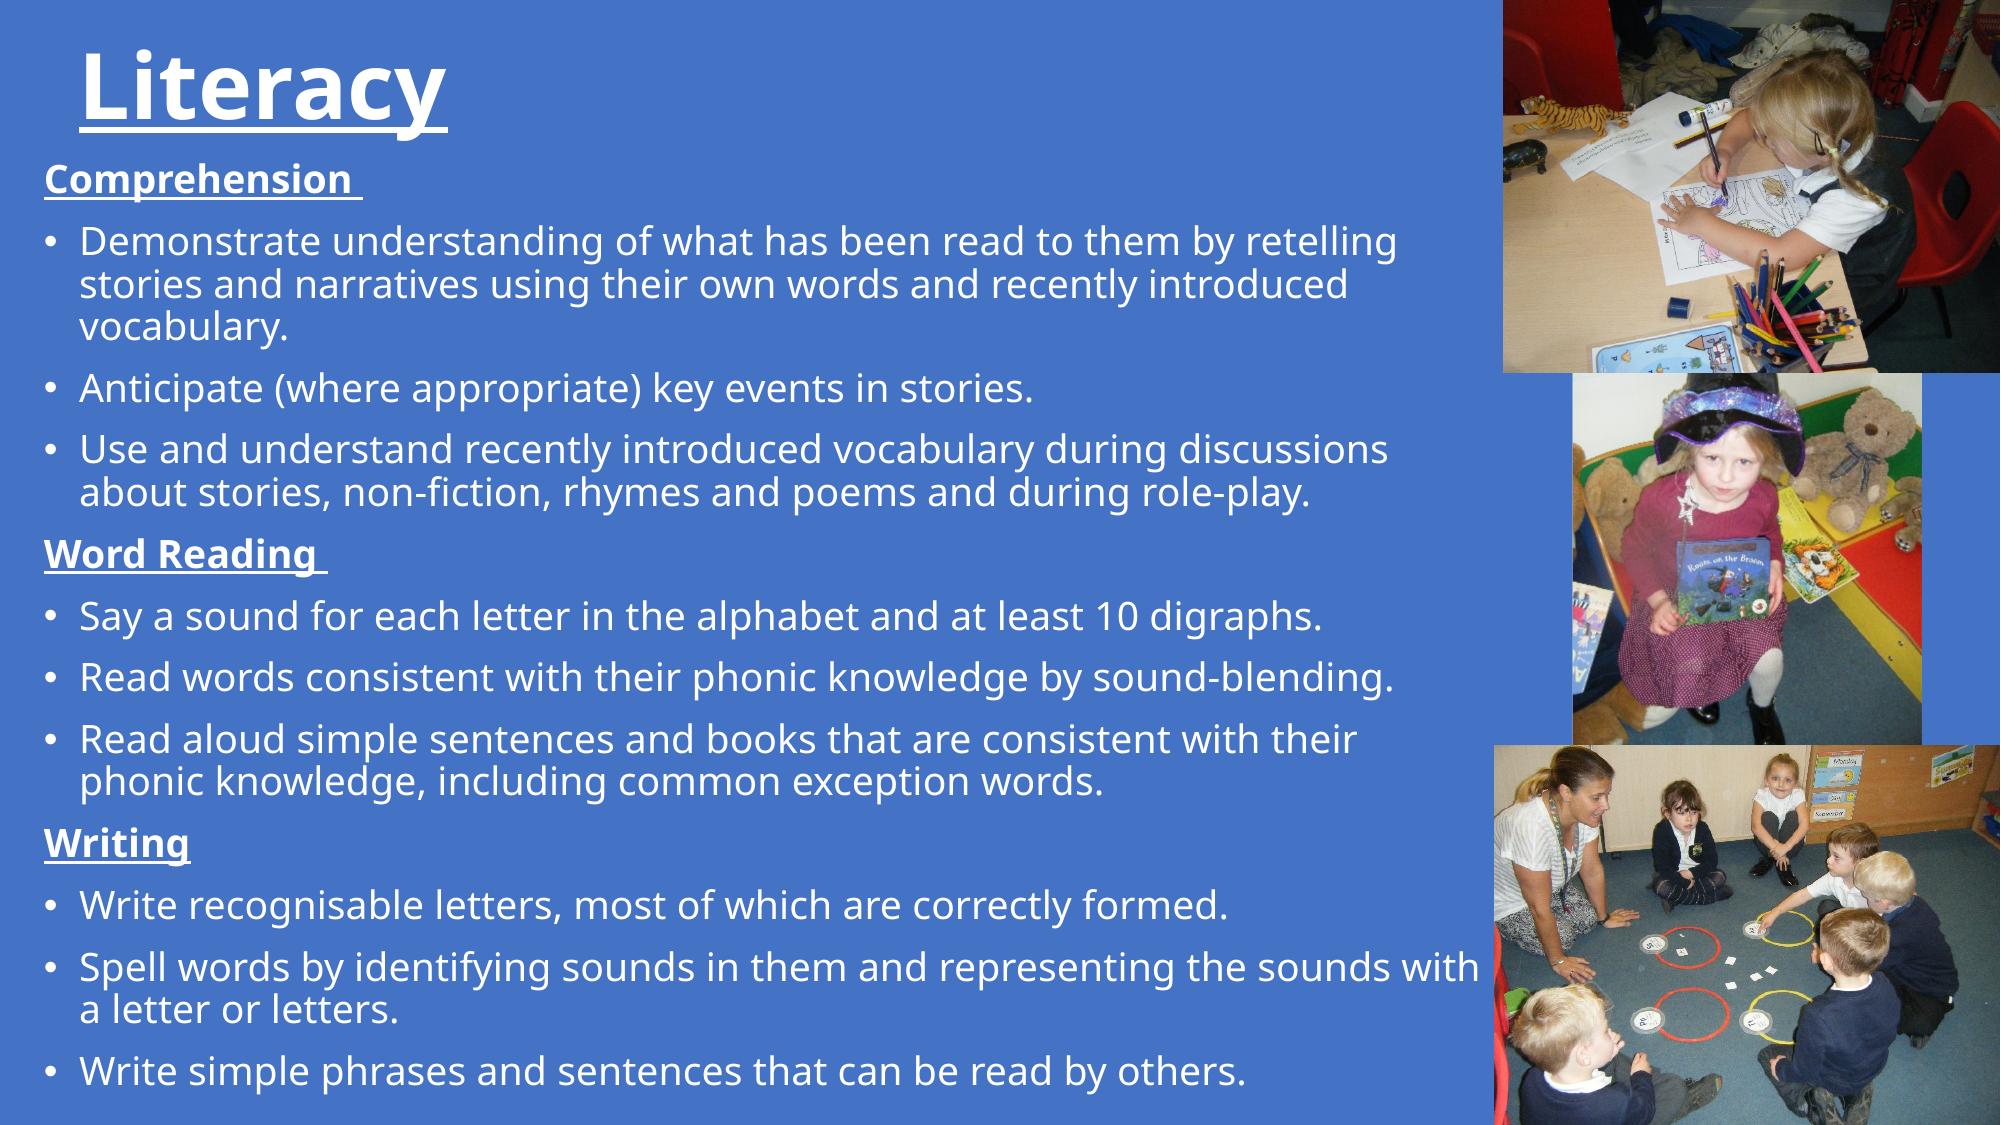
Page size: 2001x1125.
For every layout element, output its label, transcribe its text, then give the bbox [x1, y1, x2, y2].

list Comprehension Demonstrate understanding of what has been read to them by retelling stories and narratives using their own words and recently introduced vocabulary. Anticipate (where appropriate) key events in stories. Use and understand recently introduced vocabulary during discussions about stories, non-fiction, rhymes and poems and during role-play. Word Reading Say a sound for each letter in the alphabet and at least 10 digraphs. Read words consistent with their phonic knowledge by sound-blending. Read aloud simple sentences and books that are consistent with their phonic knowledge, including common exception words. Writing Write recognisable letters, most of which are correctly formed. Spell words by identifying sounds in them and representing the sounds with a letter or letters. Write simple phrases and sentences that can be read by others. [28, 152, 1504, 1103]
picture [1494, 0, 2000, 1125]
title Literacy [63, 27, 930, 152]
